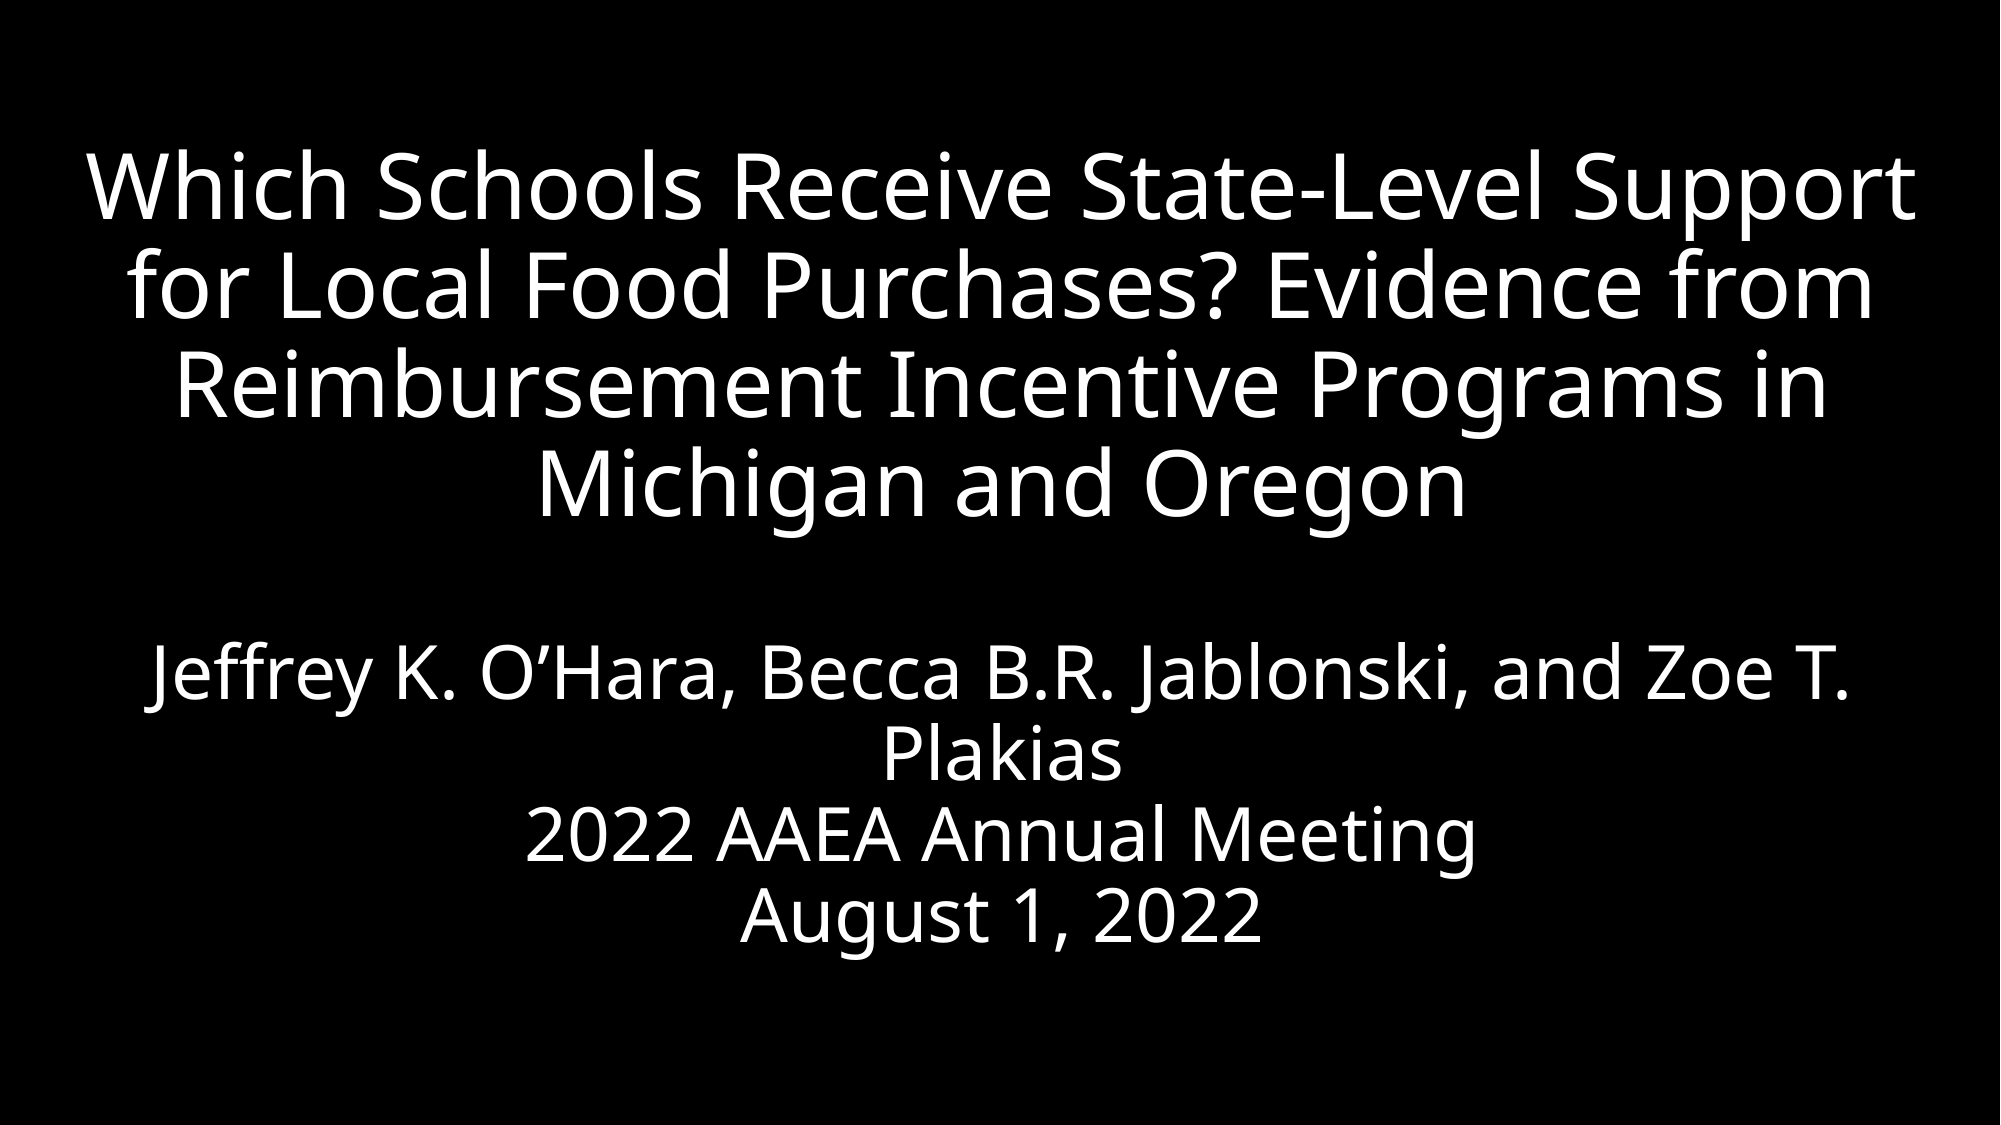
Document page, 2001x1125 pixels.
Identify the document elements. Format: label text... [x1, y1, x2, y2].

title Which Schools Receive State-Level Support for Local Food Purchases? Evidence from Reimbursement Incentive Programs in Michigan and Oregon Jeffrey K. O’Hara, Becca B.R. Jablonski, and Zoe T. Plakias 2022 AAEA Annual Meeting August 1, 2022 [43, 18, 1962, 1081]
